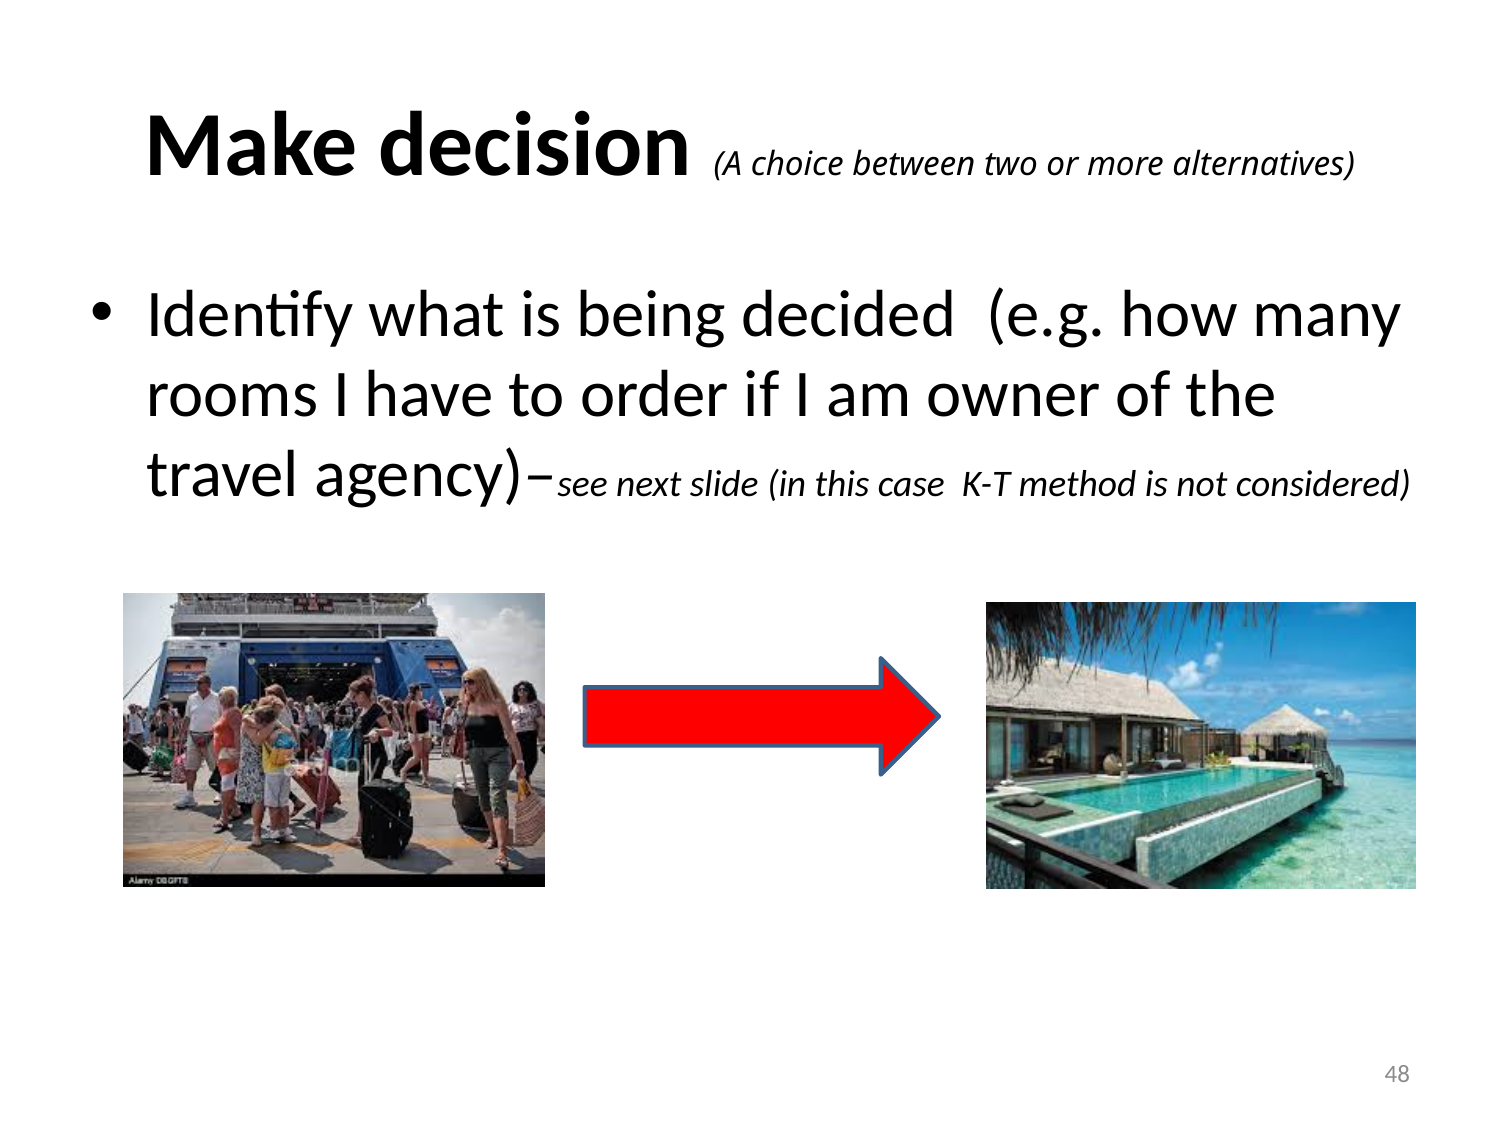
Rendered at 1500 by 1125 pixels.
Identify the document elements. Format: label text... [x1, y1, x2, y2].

text_box [582, 656, 942, 777]
slide_number 48 [1074, 1042, 1425, 1103]
picture [123, 592, 545, 888]
picture [985, 602, 1417, 889]
list Identify what is being decided (e.g. how many rooms I have to order if I am owner of the travel agency)–see next slide (in this case K-T method is not considered) [75, 262, 1447, 1005]
title Make decision (A choice between two or more alternatives) [75, 45, 1425, 233]
